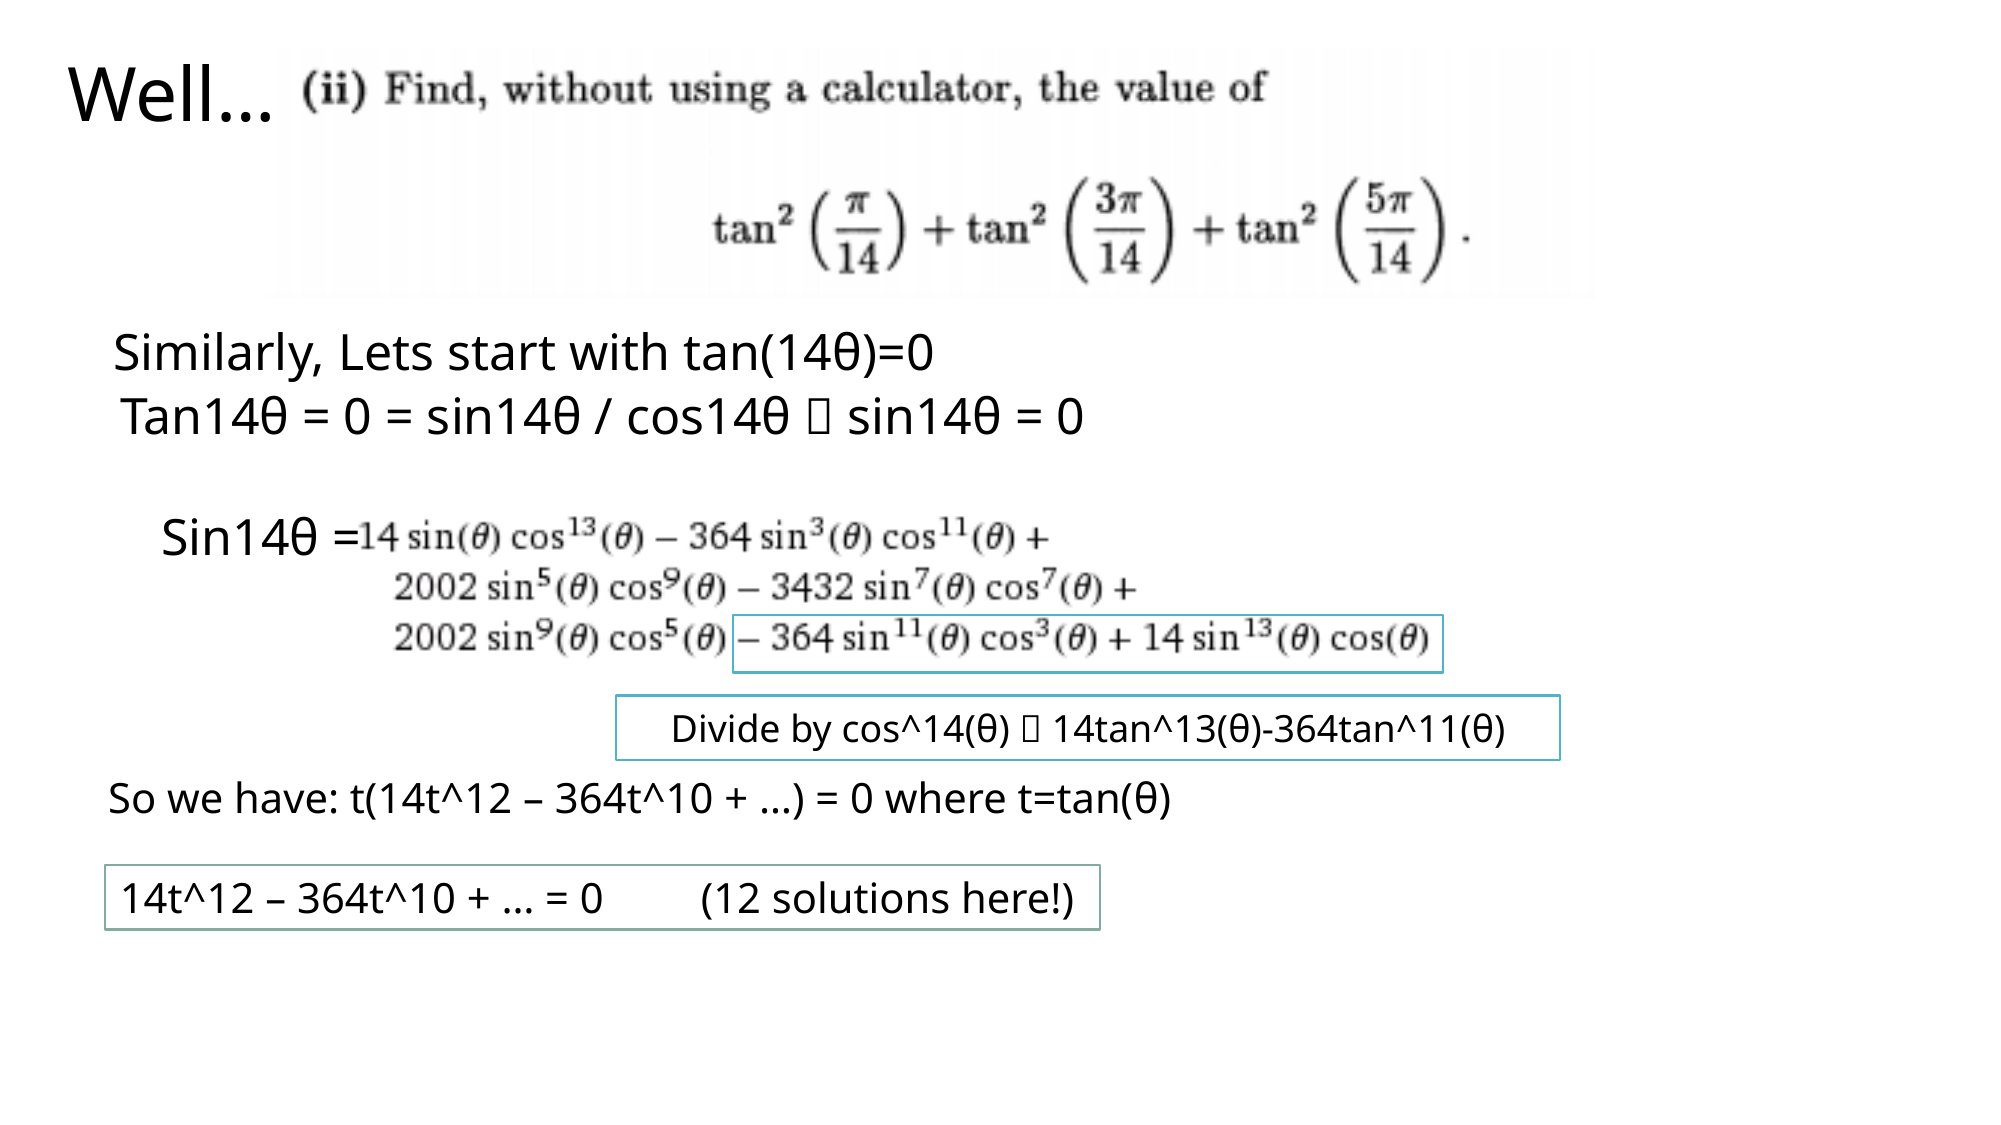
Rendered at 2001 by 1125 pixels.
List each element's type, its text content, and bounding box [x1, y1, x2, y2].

text_box Tan14θ = 0 = sin14θ / cos14θ  sin14θ = 0 [105, 377, 1100, 452]
text_box 14t^12 – 364t^10 + … = 0 (12 solutions here!) [104, 864, 1101, 931]
text_box Similarly, Lets start with tan(14θ)=0 [98, 312, 950, 388]
text_box Divide by cos^14(θ)  14tan^13(θ)-364tan^11(θ) [615, 694, 1561, 761]
picture [267, 47, 1596, 310]
text_box Well… [52, 38, 291, 144]
text_box So we have: t(14t^12 – 364t^10 + …) = 0 where t=tan(θ) [93, 764, 1186, 829]
text_box Sin14θ = [146, 498, 389, 573]
text_box [732, 664, 1444, 674]
picture [345, 507, 1444, 664]
